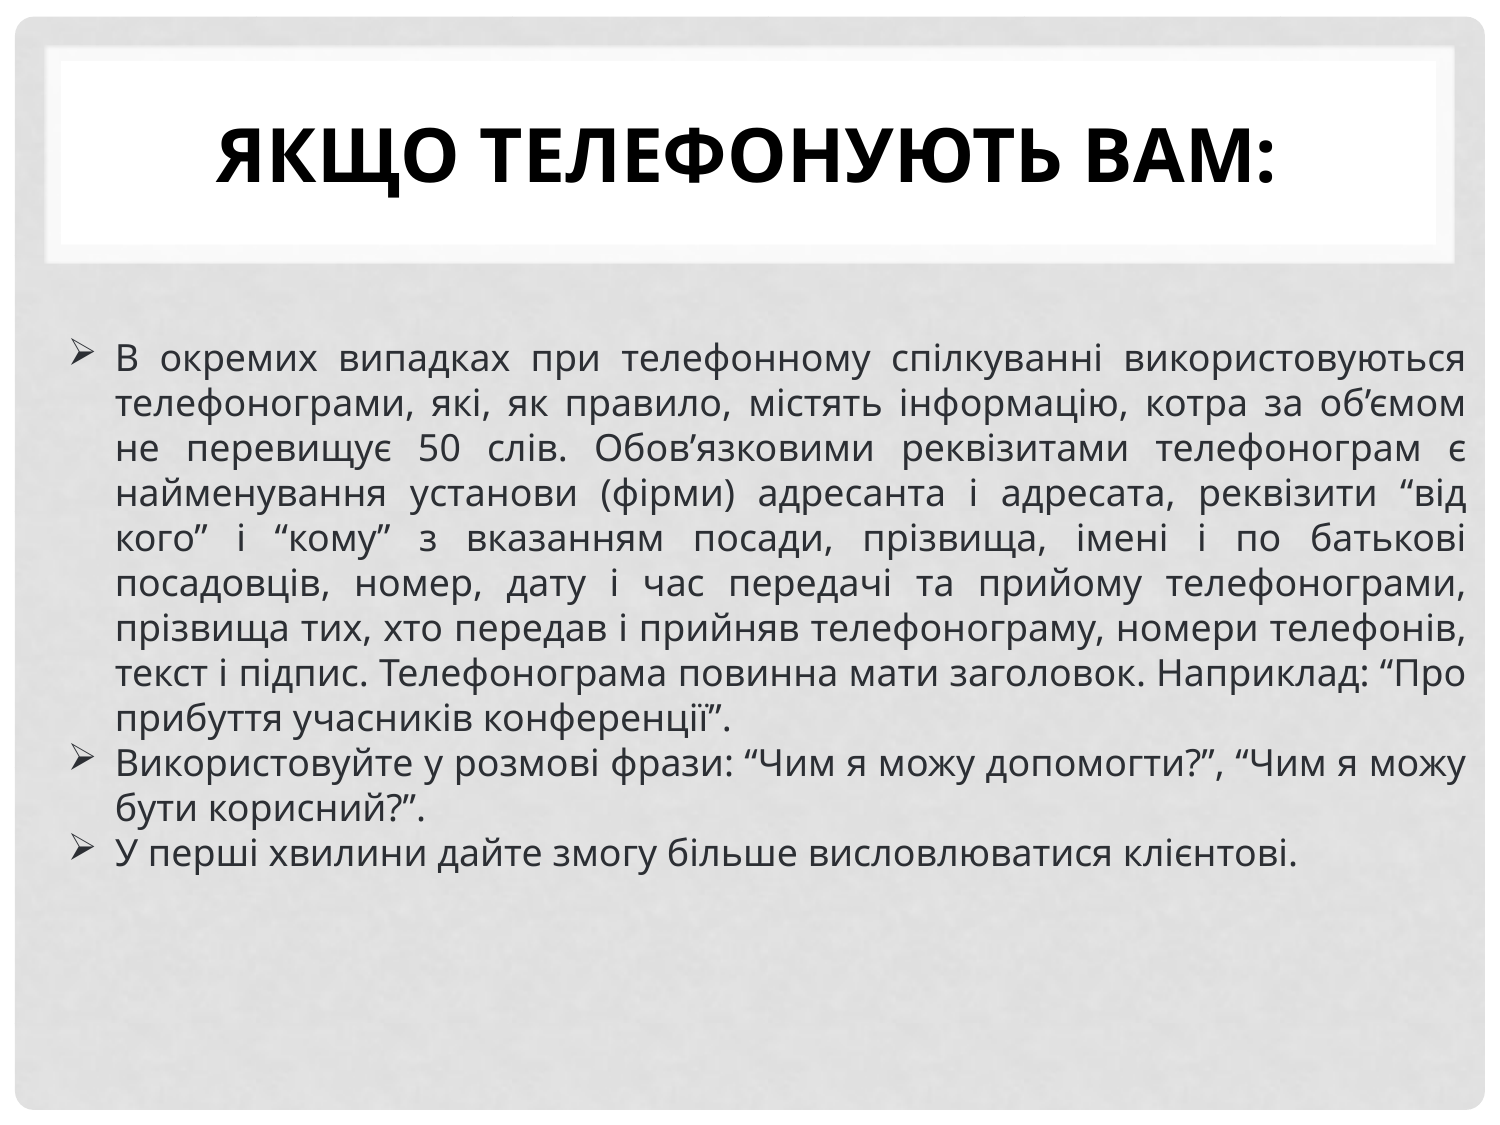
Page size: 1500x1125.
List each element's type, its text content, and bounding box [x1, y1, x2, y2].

text_box В окремих випадках при телефонному спілкуванні використовуються телефонограми, які, як правило, містять інформацію, котра за об’ємом не перевищує 50 слів. Обов’язковими реквізитами телефонограм є найменування установи (фірми) адресанта і адресата, реквізити “від кого” і “кому” з вказанням посади, прізвища, імені і по батькові посадовців, номер, дату і час передачі та прийому телефонограми, прізвища тих, хто передав і прийняв телефонограму, номери телефонів, текст і підпис. Телефонограма повинна мати заголовок. Наприклад: “Про прибуття учасників конференції”. Використовуйте у розмові фрази: “Чим я можу допомогти?”, “Чим я можу бути корисний?”. У перші хвилини дайте змогу більше висловлюватися клієнтові. [53, 326, 1483, 881]
title Якщо телефонують вам: [69, 66, 1425, 238]
